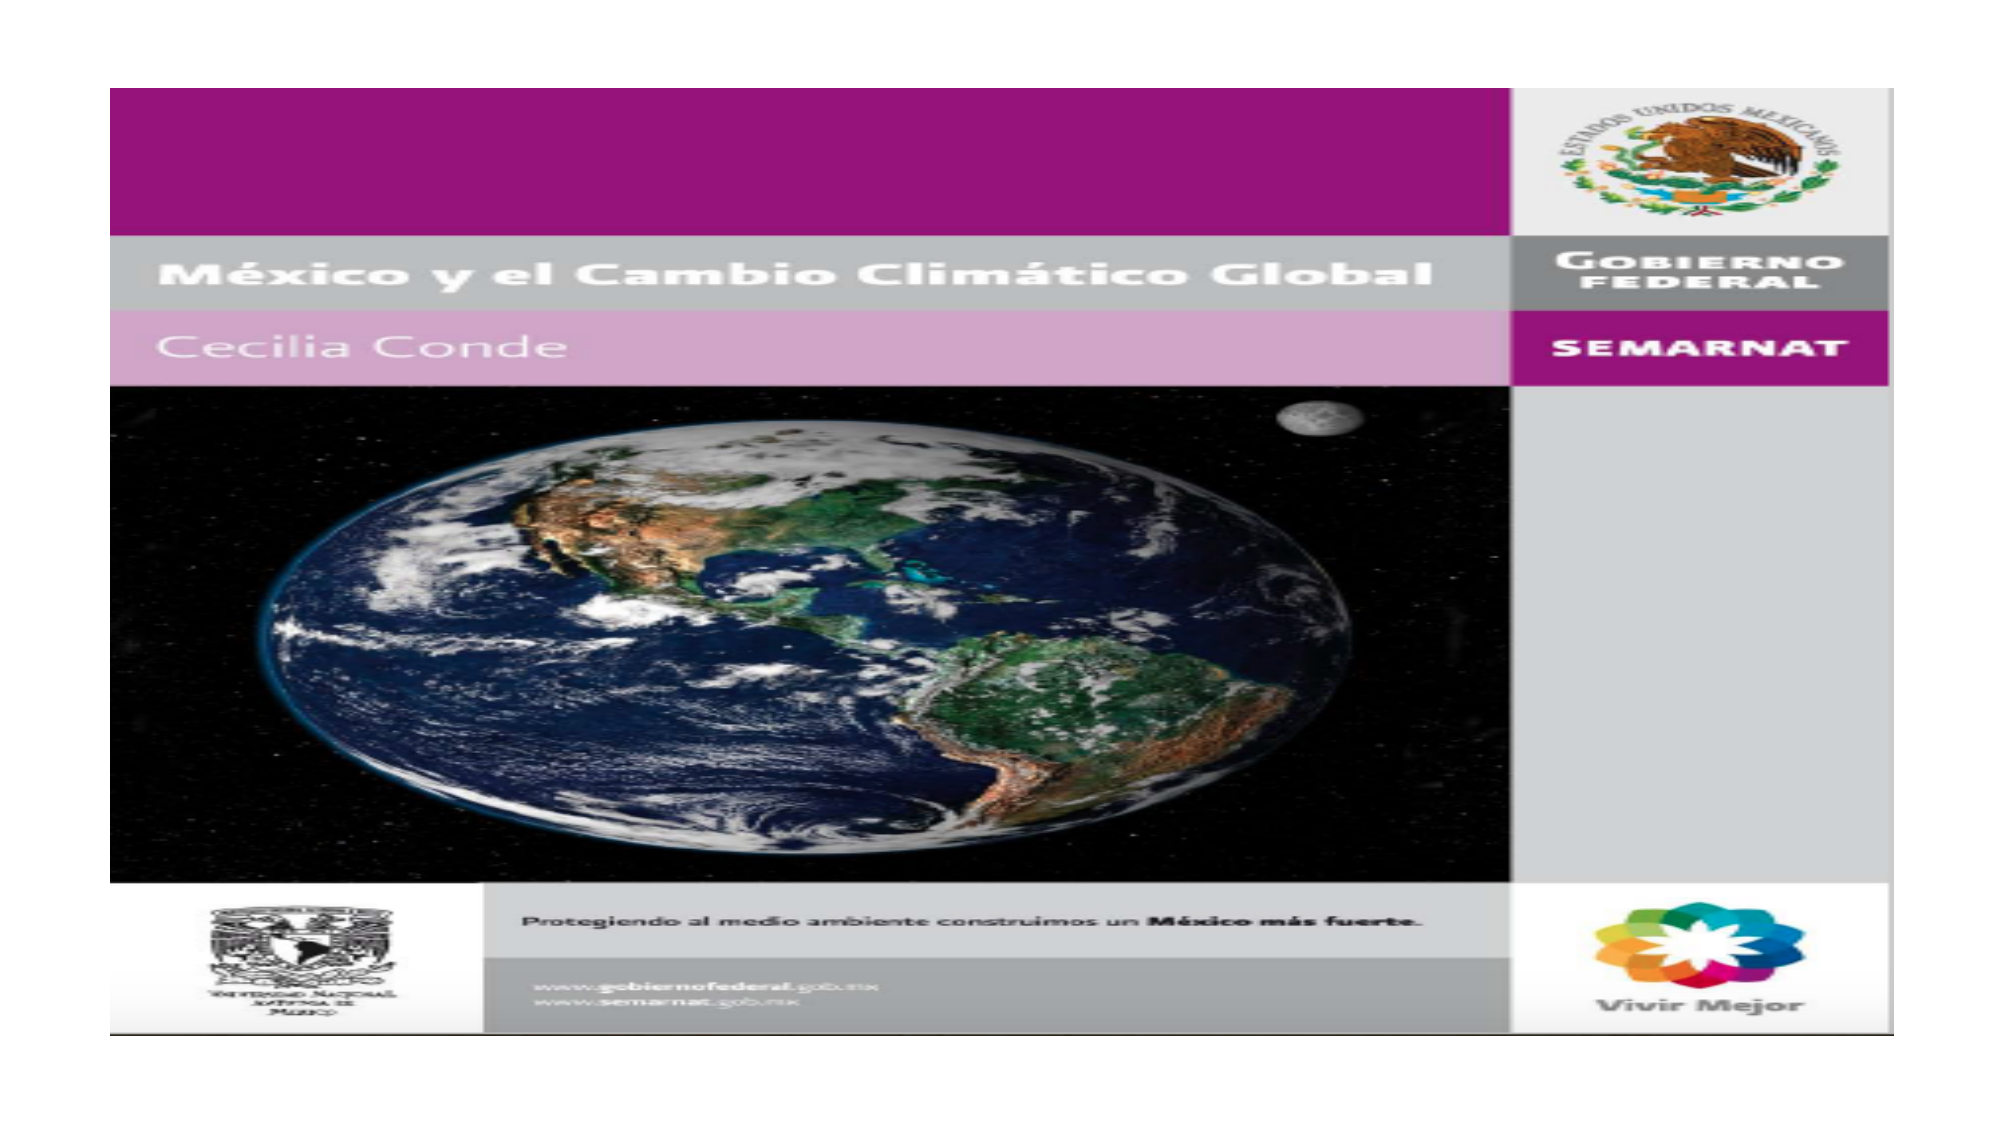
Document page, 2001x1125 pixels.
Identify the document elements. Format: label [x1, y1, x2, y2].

picture [109, 88, 1894, 1037]
